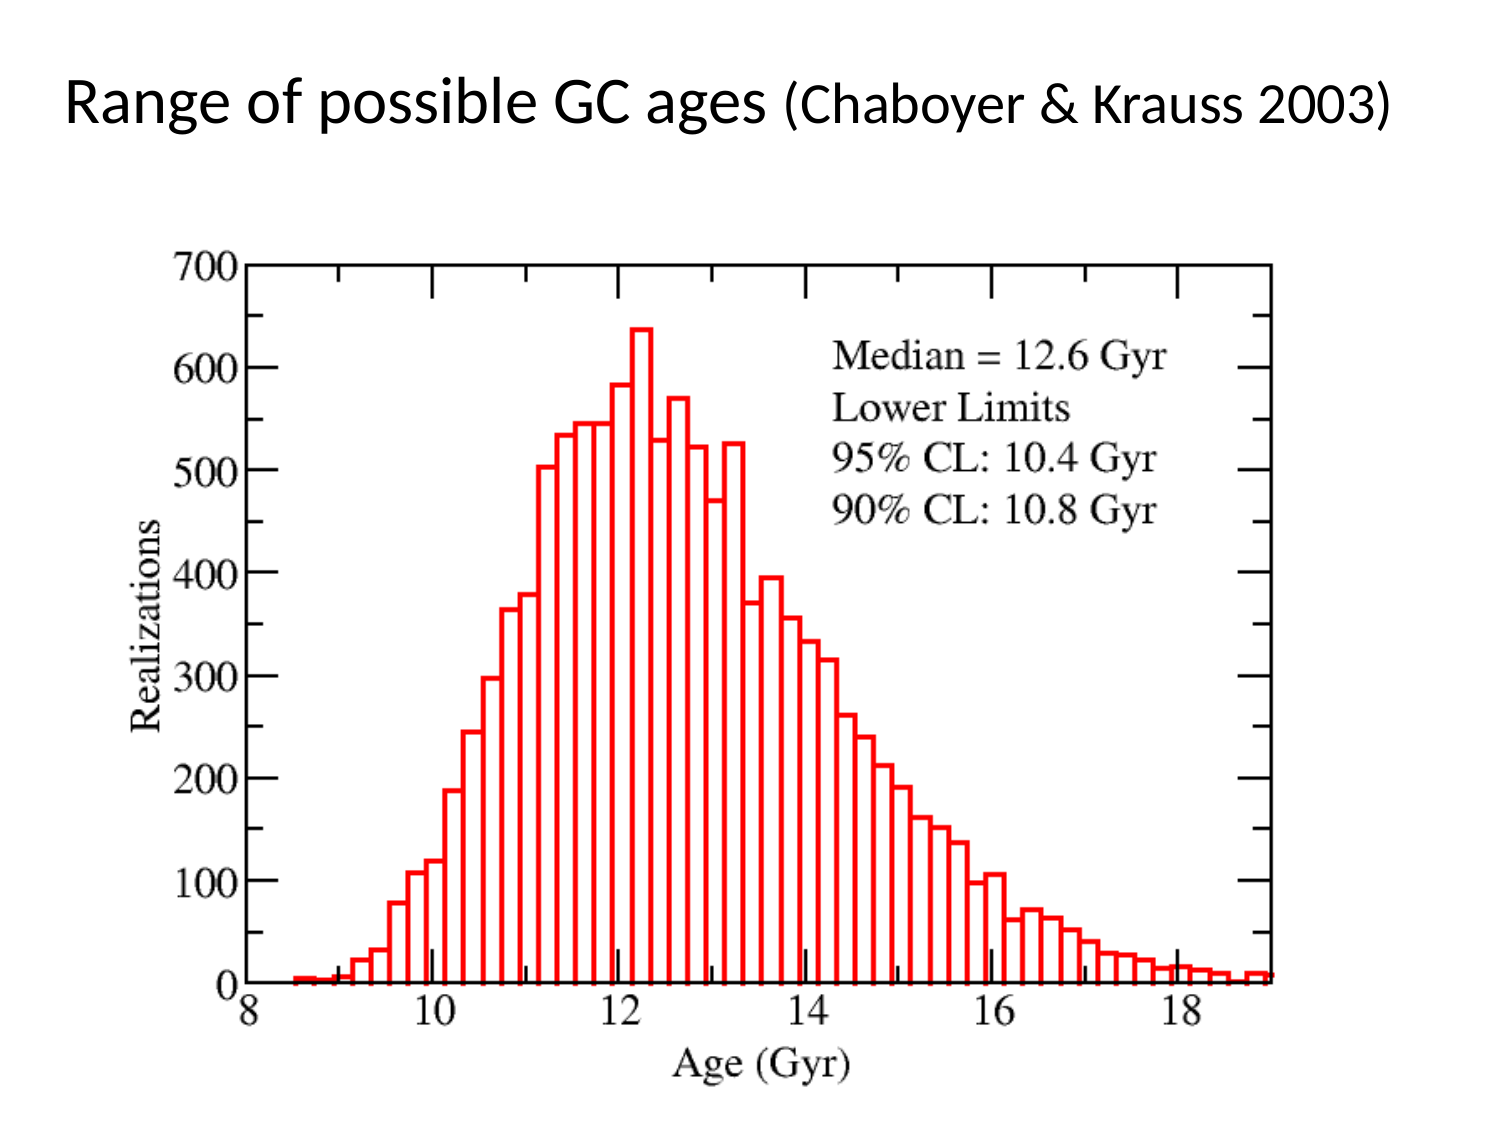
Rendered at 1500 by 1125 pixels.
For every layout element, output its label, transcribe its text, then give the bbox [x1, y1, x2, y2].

picture [106, 237, 1301, 1107]
text_box Range of possible GC ages (Chaboyer & Krauss 2003) [50, 49, 1500, 145]
